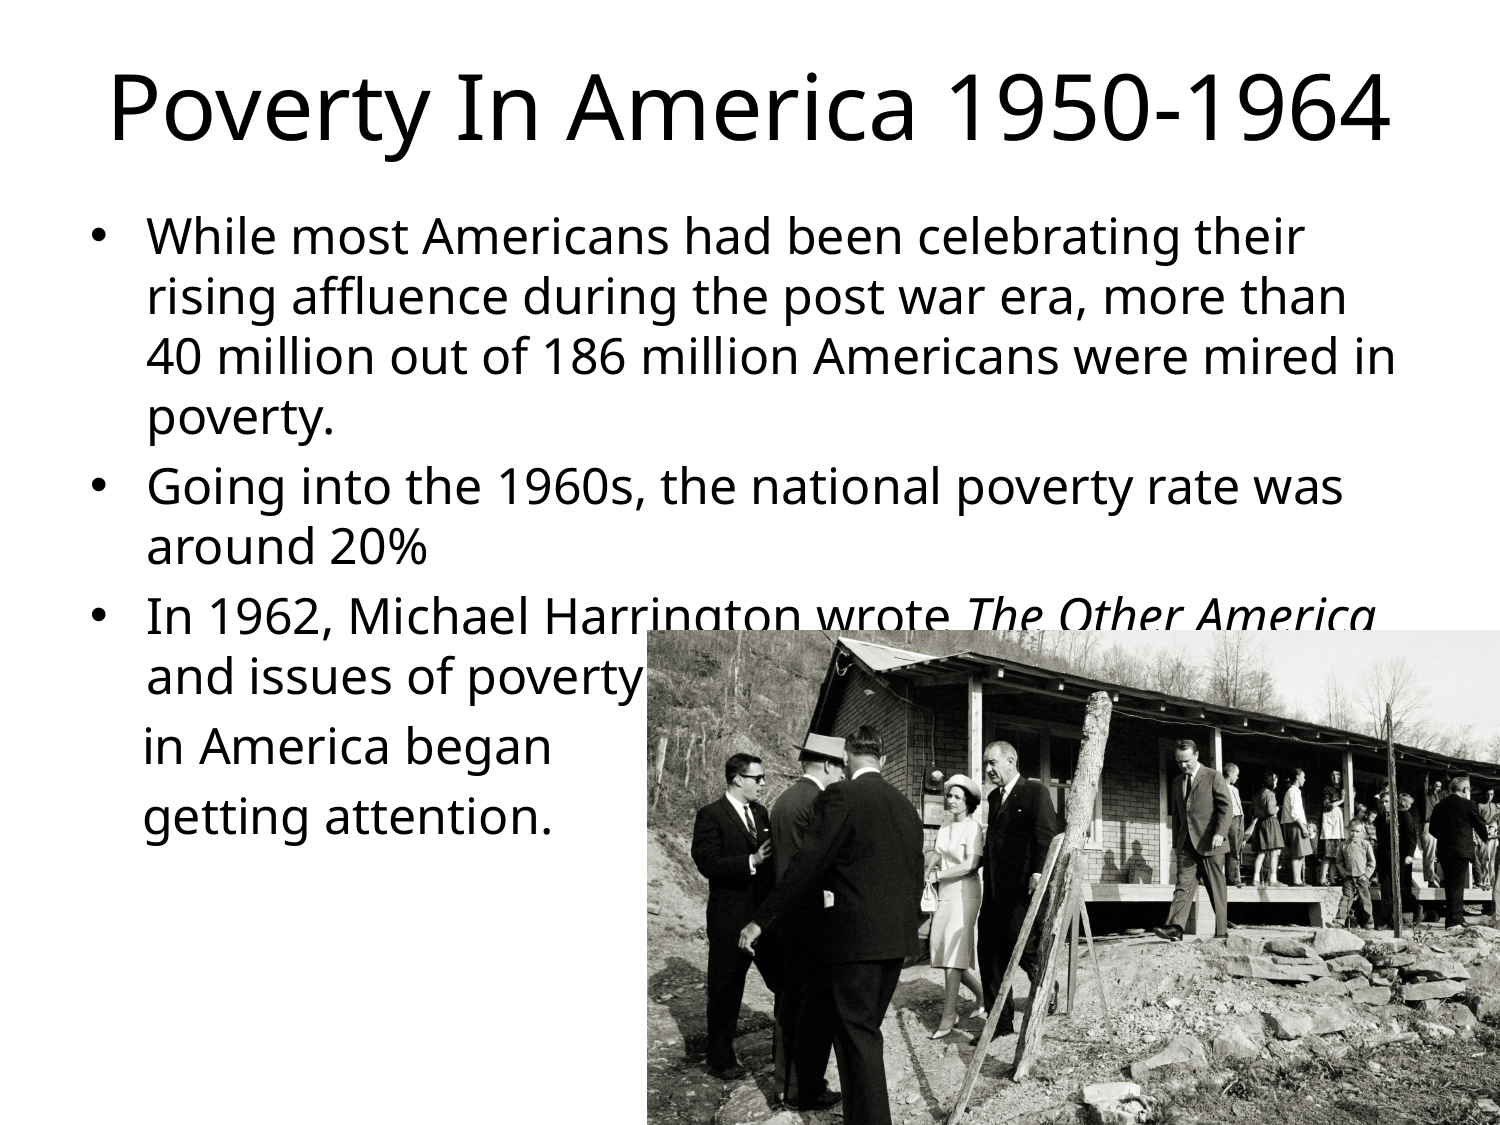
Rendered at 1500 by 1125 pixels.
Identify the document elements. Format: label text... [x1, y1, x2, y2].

title Poverty In America 1950-1964 [75, 9, 1425, 197]
list While most Americans had been celebrating their rising affluence during the post war era, more than 40 million out of 186 million Americans were mired in poverty. Going into the 1960s, the national poverty rate was around 20% In 1962, Michael Harrington wrote The Other America and issues of poverty in America began getting attention. [75, 197, 1425, 1047]
picture [647, 629, 1500, 1125]
